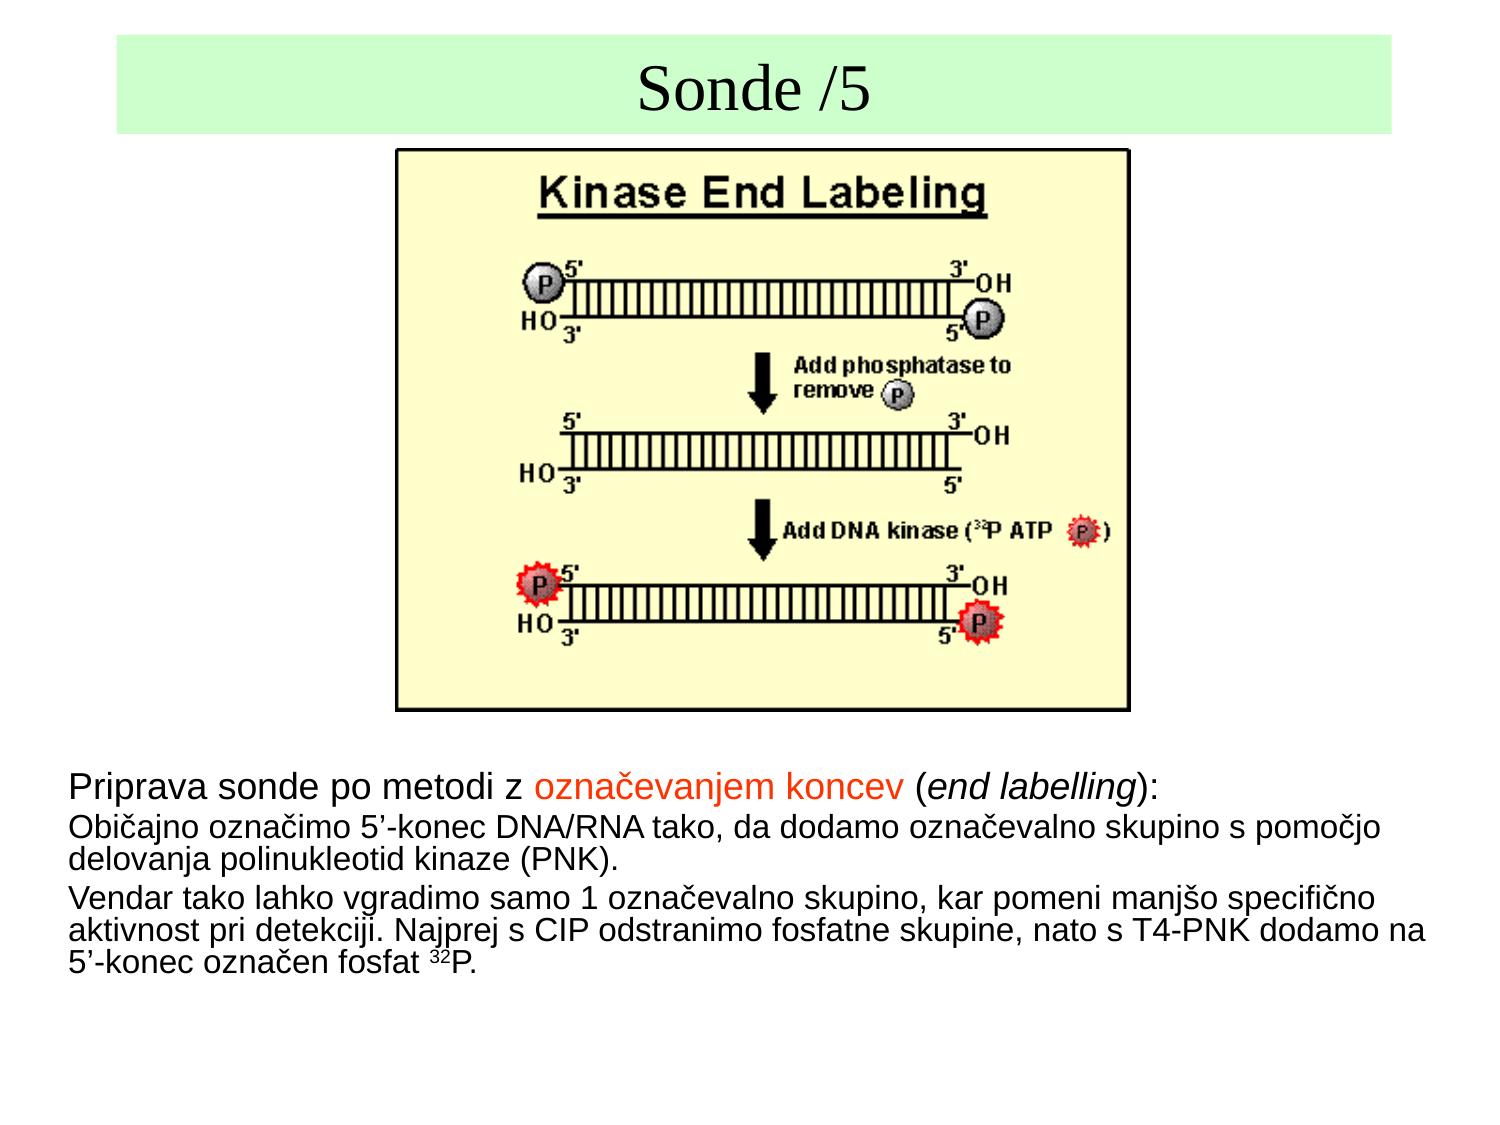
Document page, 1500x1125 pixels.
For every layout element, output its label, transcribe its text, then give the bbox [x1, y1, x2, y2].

list Priprava sonde po metodi z označevanjem koncev (end labelling): Običajno označimo 5’-konec DNA/RNA tako, da dodamo označevalno skupino s pomočjo delovanja polinukleotid kinaze (PNK). Vendar tako lahko vgradimo samo 1 označevalno skupino, kar pomeni manjšo specifično aktivnost pri detekciji. Najprej s CIP odstranimo fosfatne skupine, nato s T4-PNK dodamo na 5’-konec označen fosfat 32P. [53, 763, 1459, 1050]
title Sonde /5 [116, 34, 1392, 134]
picture [395, 148, 1131, 712]
